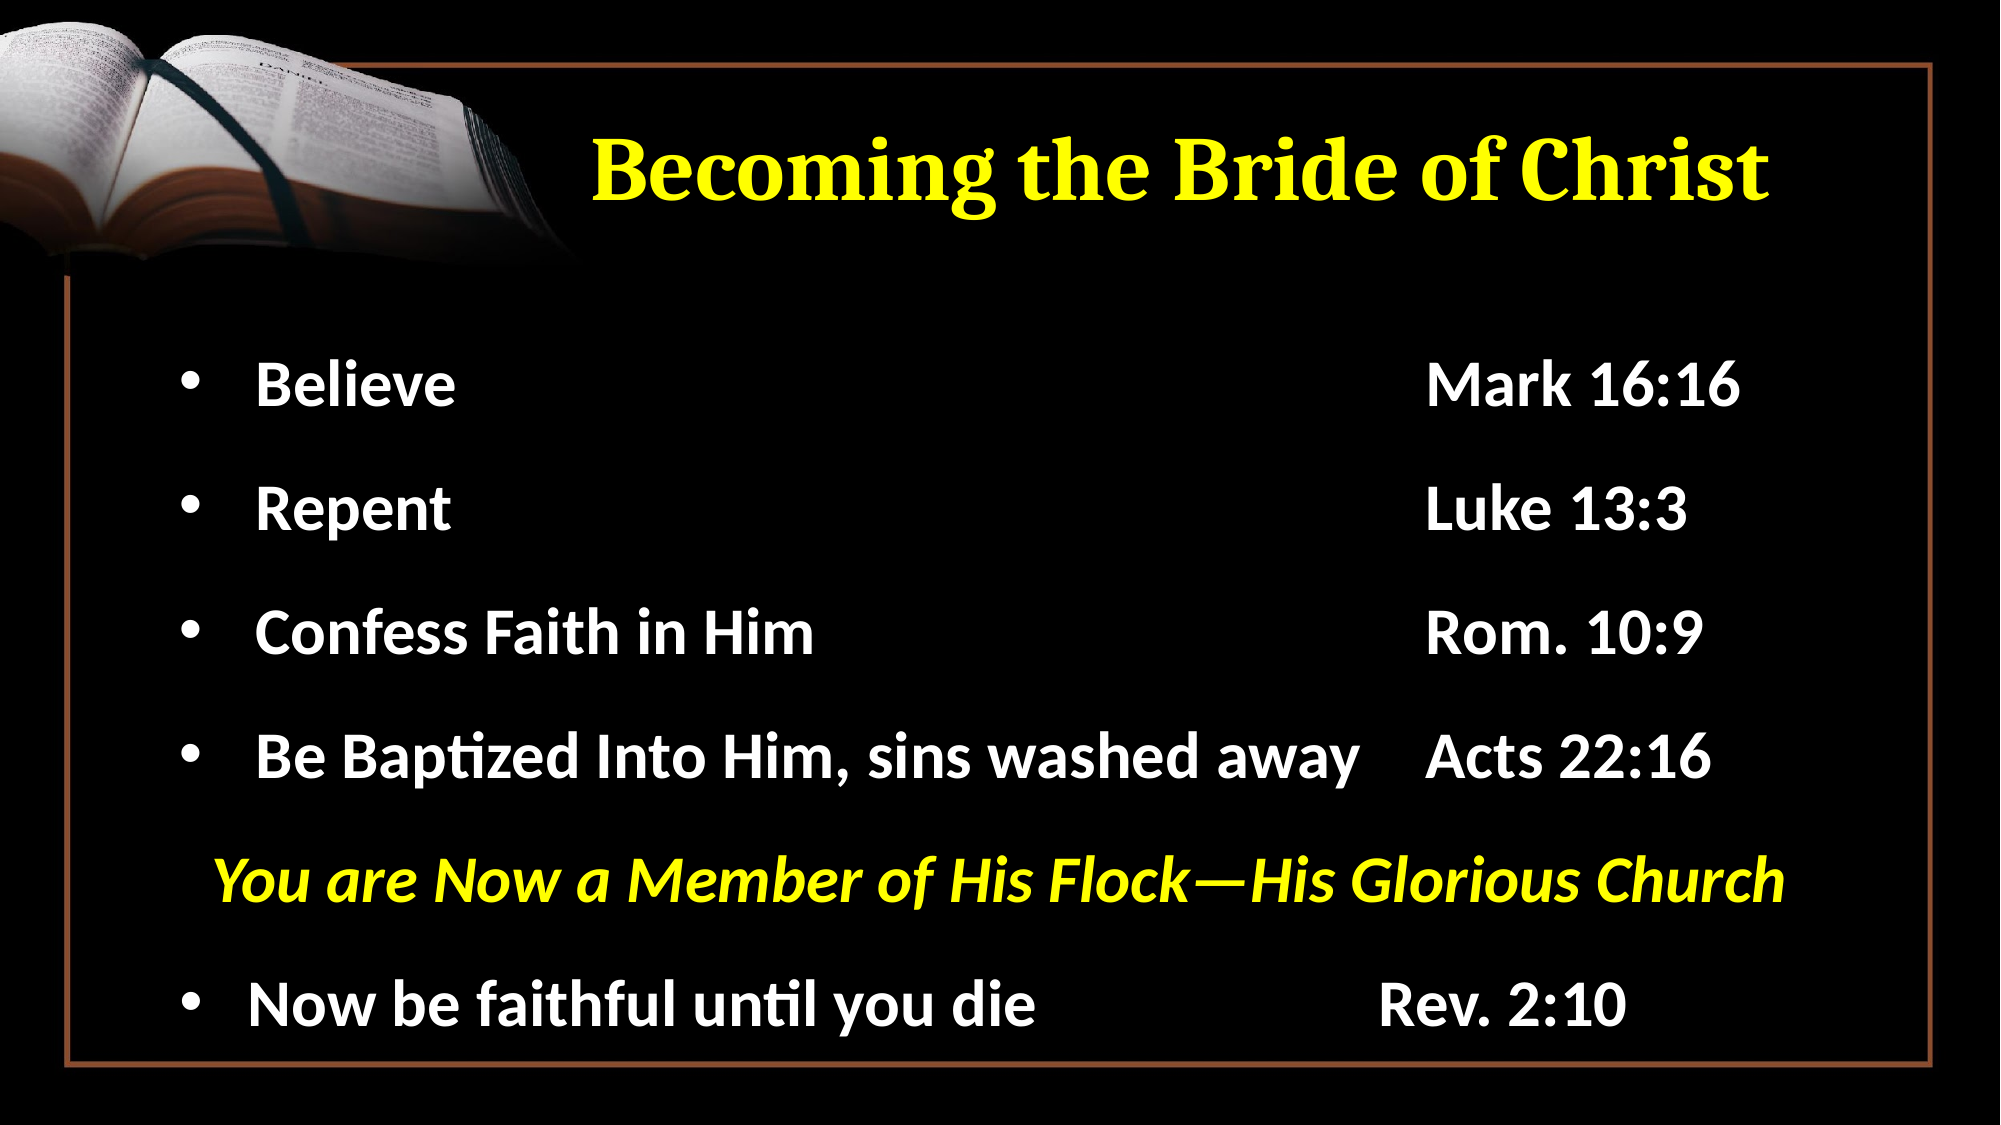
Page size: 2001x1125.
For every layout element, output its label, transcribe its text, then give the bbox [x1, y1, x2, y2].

title Becoming the Bride of Christ [411, 49, 1950, 293]
list Believe Mark 16:16 Repent Luke 13:3 Confess Faith in Him Rom. 10:9 Be Baptized Into Him, sins washed away Acts 22:16 You are Now a Member of His Flock—His Glorious Church Now be faithful until you die Rev. 2:10 [88, 292, 1913, 1063]
picture [0, 0, 2000, 1125]
